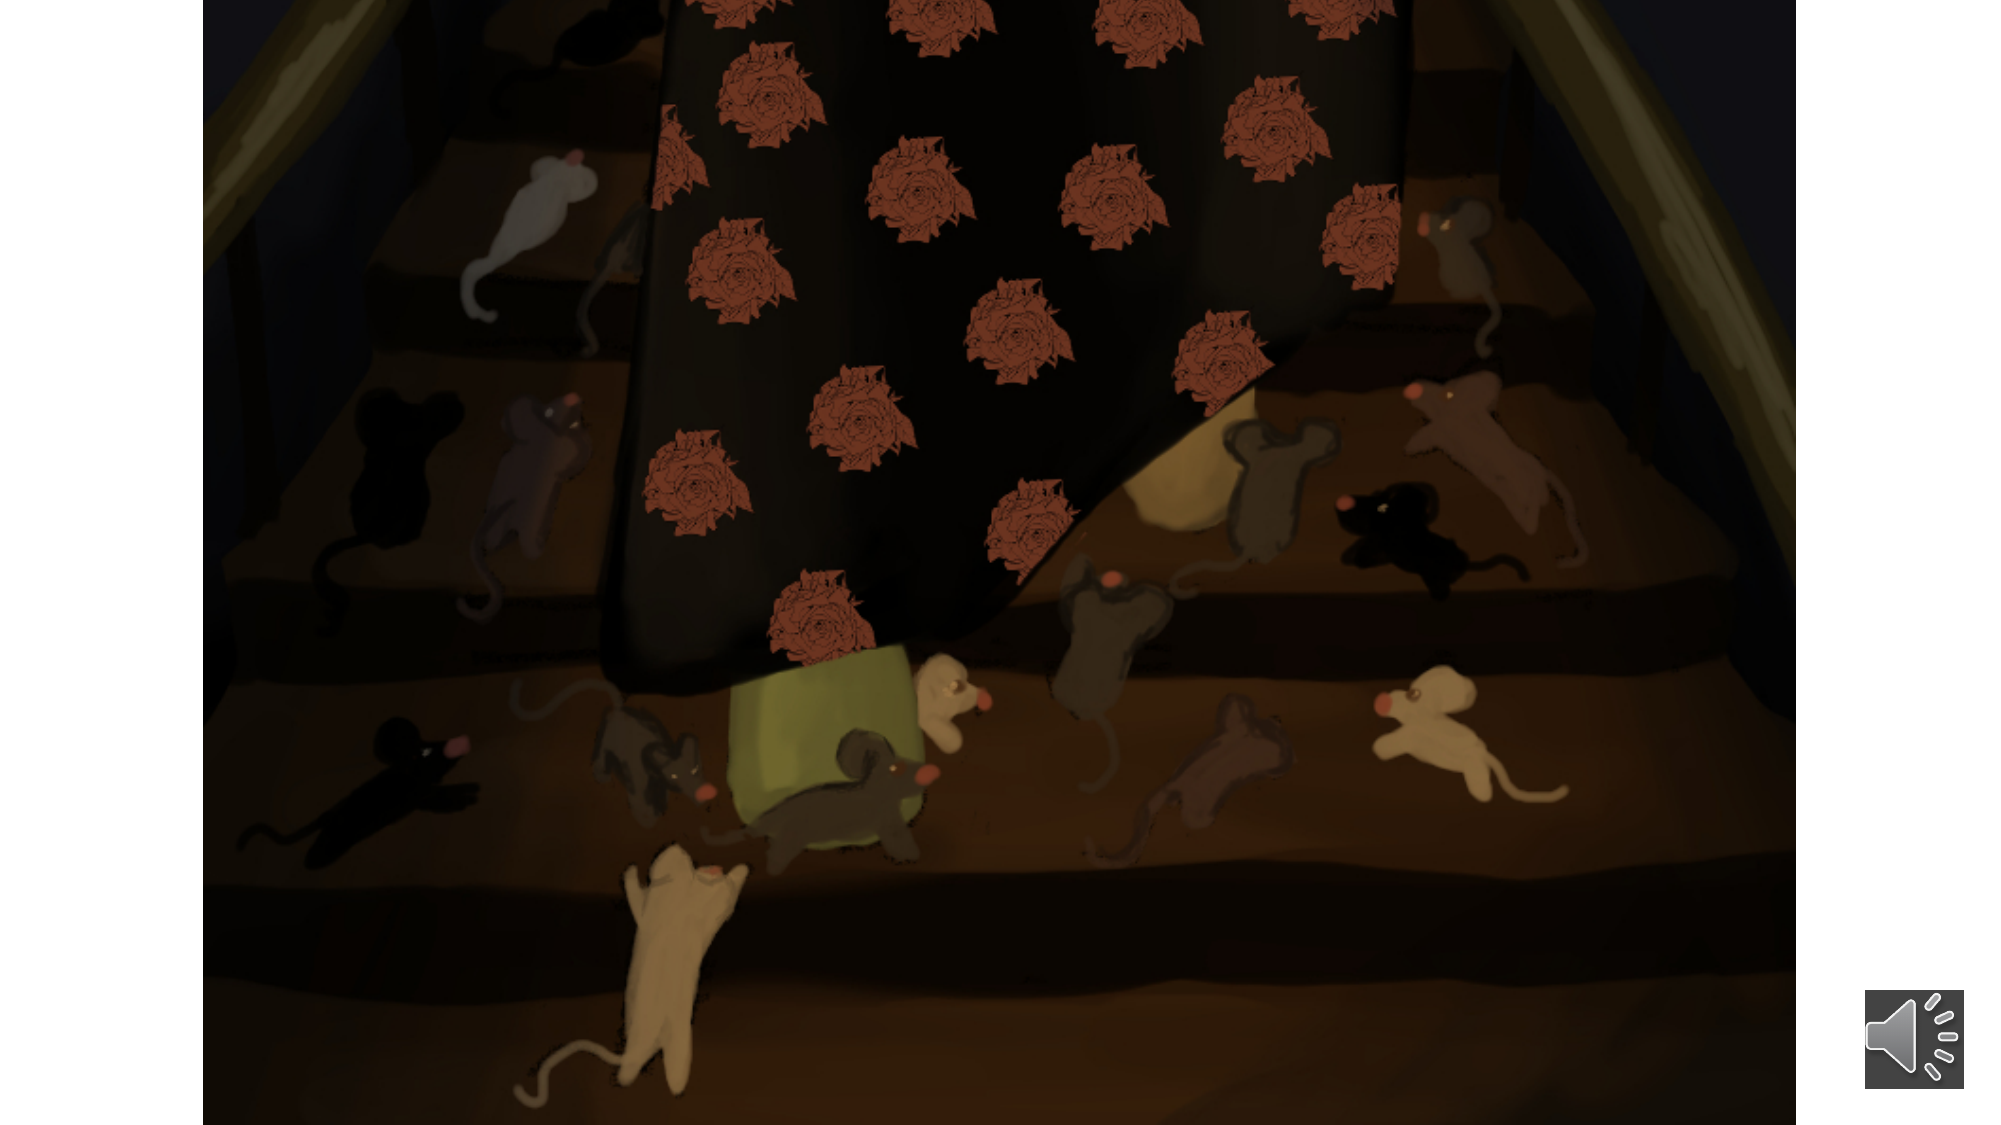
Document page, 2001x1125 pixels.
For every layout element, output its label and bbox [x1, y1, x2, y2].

picture [1864, 989, 1965, 1090]
picture [203, 0, 1796, 1125]
